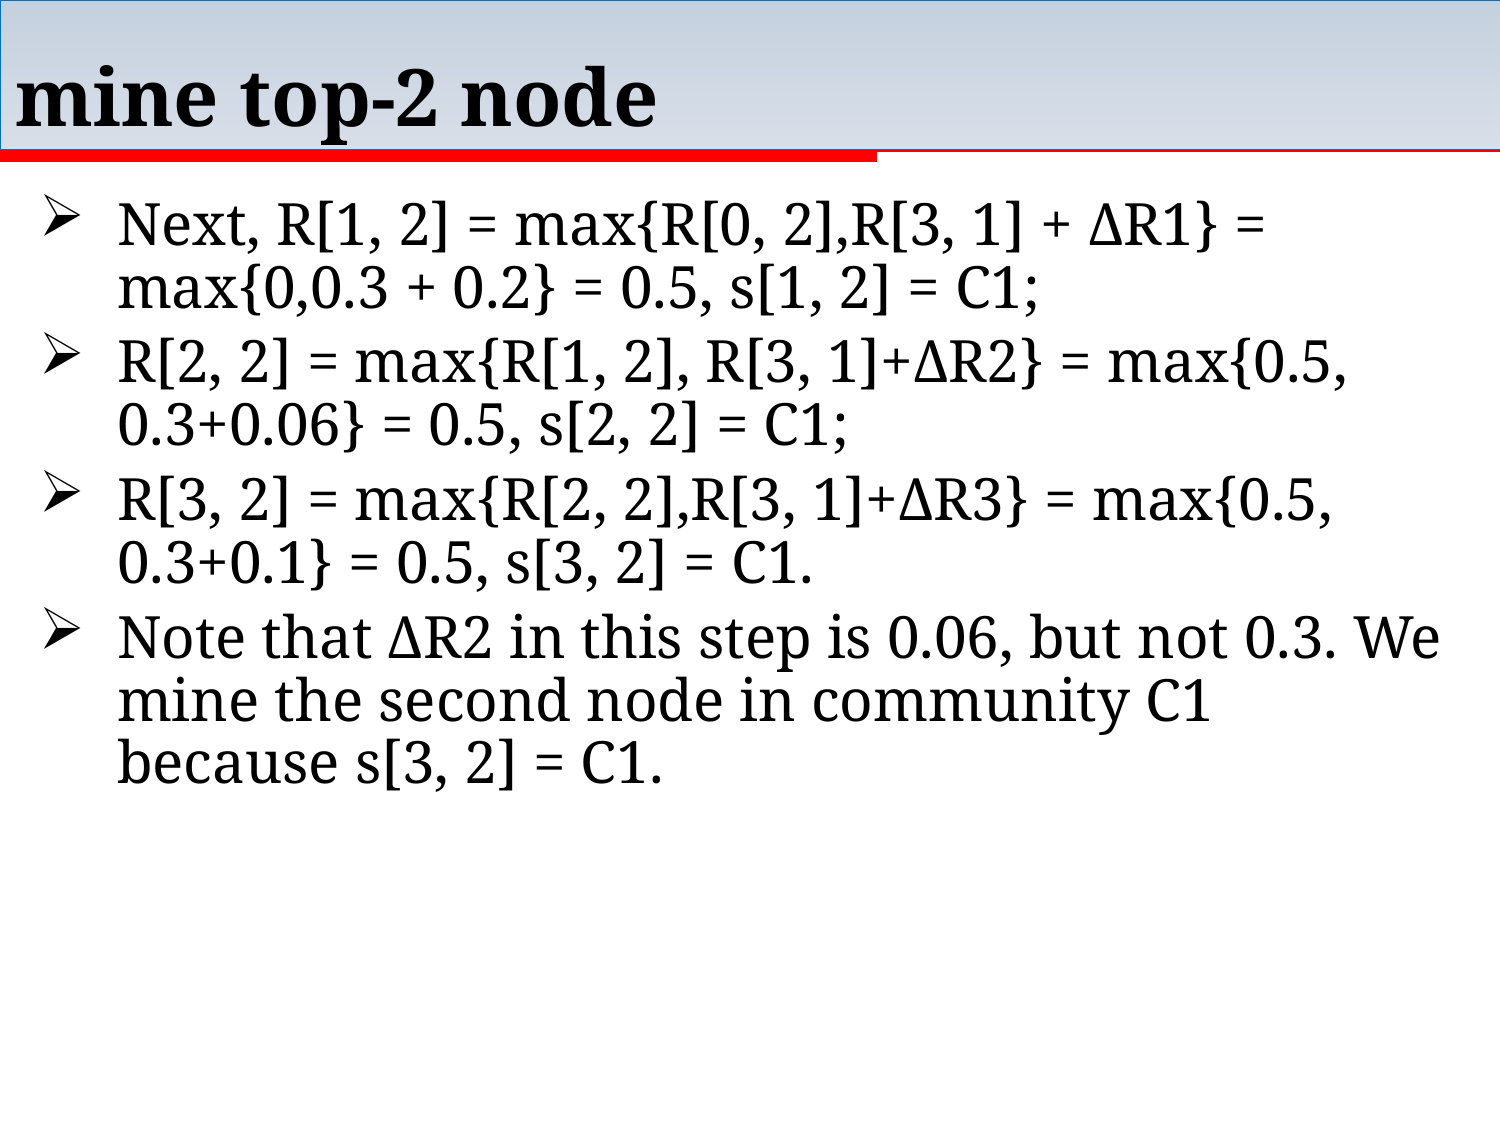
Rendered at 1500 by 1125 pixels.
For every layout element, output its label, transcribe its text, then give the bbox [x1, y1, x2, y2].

title mine top-2 node [0, 0, 1500, 150]
list Next, R[1, 2] = max{R[0, 2],R[3, 1] + ΔR1} = max{0,0.3 + 0.2} = 0.5, s[1, 2] = C1; R[2, 2] = max{R[1, 2], R[3, 1]+ΔR2} = max{0.5, 0.3+0.06} = 0.5, s[2, 2] = C1; R[3, 2] = max{R[2, 2],R[3, 1]+ΔR3} = max{0.5, 0.3+0.1} = 0.5, s[3, 2] = C1. Note that ΔR2 in this step is 0.06, but not 0.3. We mine the second node in community C1 because s[3, 2] = C1. [24, 187, 1463, 1013]
